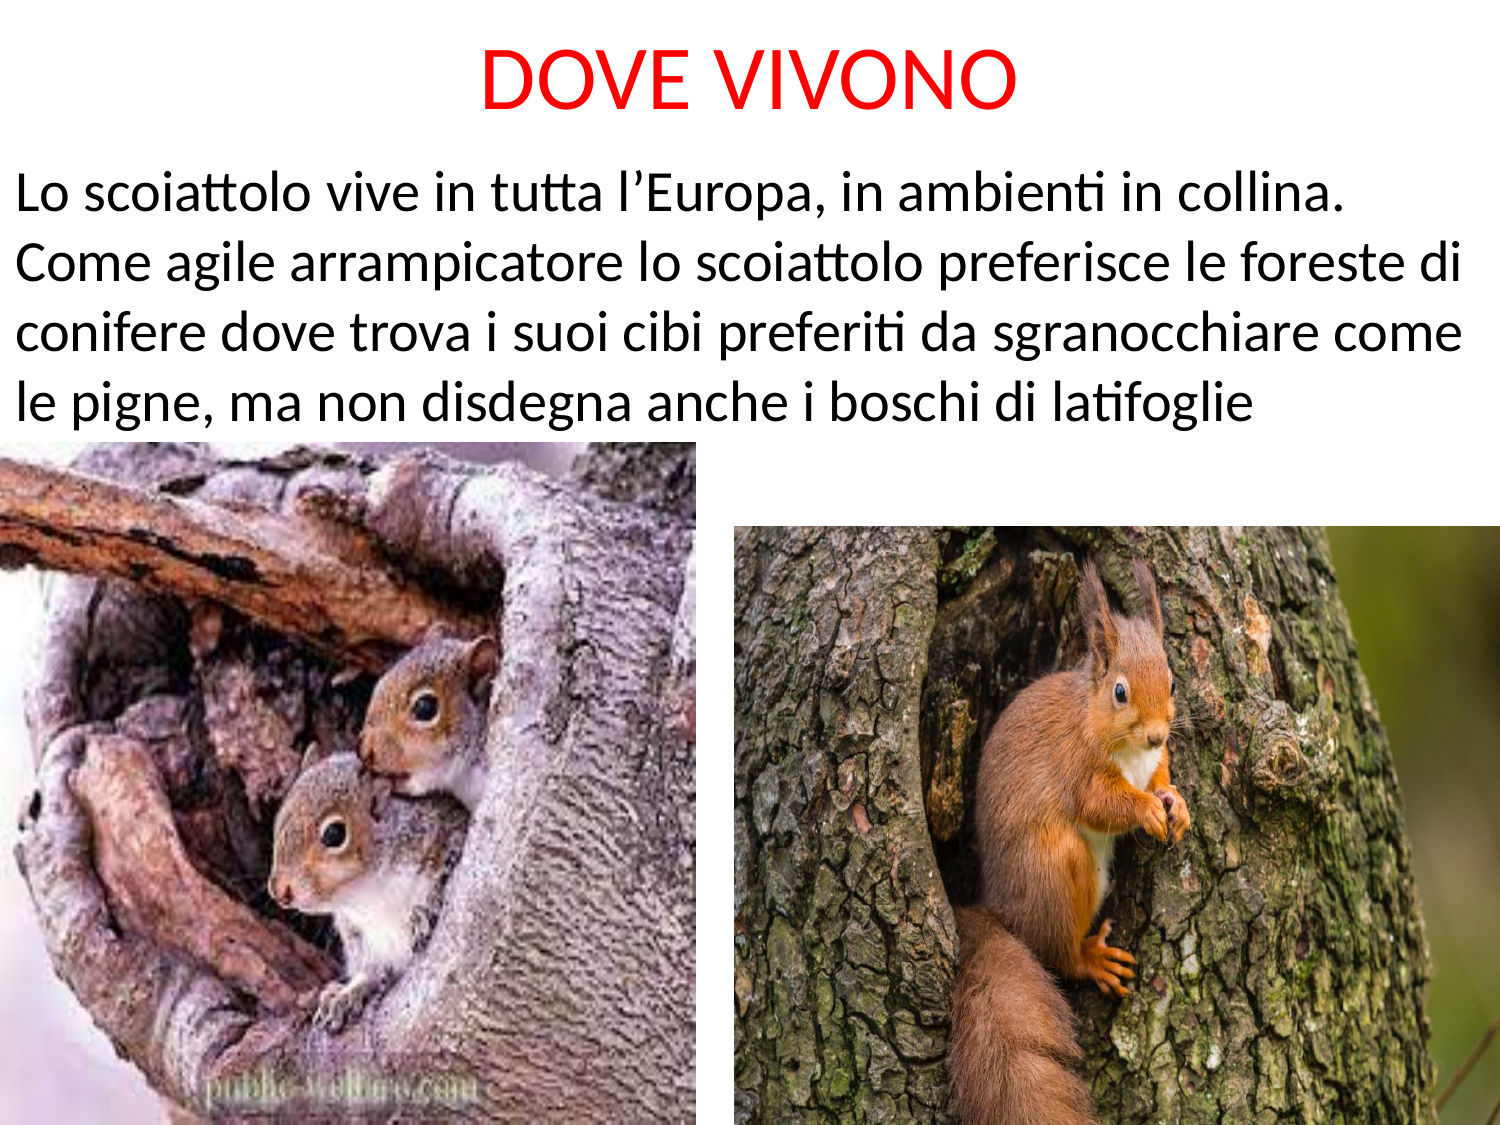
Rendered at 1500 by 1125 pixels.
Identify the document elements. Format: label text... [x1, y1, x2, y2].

picture [0, 442, 696, 1125]
list Lo scoiattolo vive in tutta l’Europa, in ambienti in collina. Come agile arrampicatore lo scoiattolo preferisce le foreste di conifere dove trova i suoi cibi preferiti da sgranocchiare come le pigne, ma non disdegna anche i boschi di latifoglie [0, 145, 1500, 1125]
picture [734, 525, 1500, 1125]
title DOVE VIVONO [0, 0, 1500, 145]
